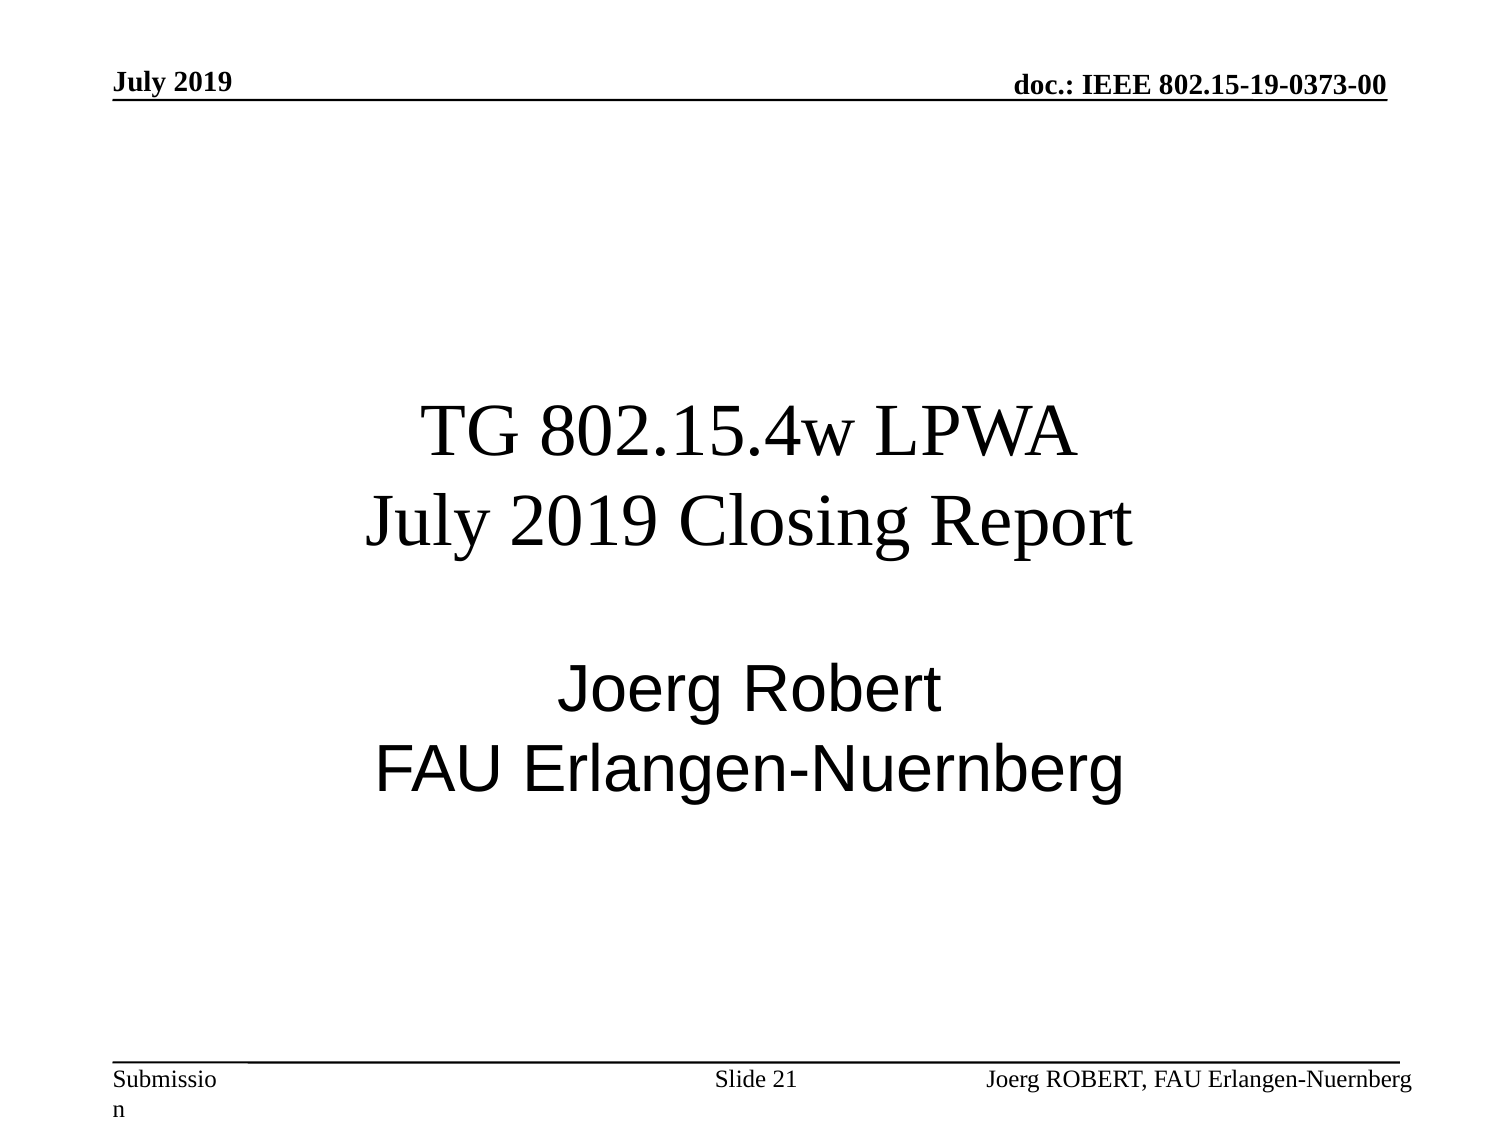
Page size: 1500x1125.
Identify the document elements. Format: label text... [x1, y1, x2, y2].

subtitle Joerg Robert FAU Erlangen-Nuernberg [225, 637, 1275, 925]
footer Joerg ROBERT, FAU Erlangen-Nuernberg [900, 1062, 1413, 1093]
slide_number Slide 21 [712, 1062, 800, 1093]
title TG 802.15.4w LPWA July 2019 Closing Report [112, 349, 1388, 591]
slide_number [112, 62, 375, 98]
